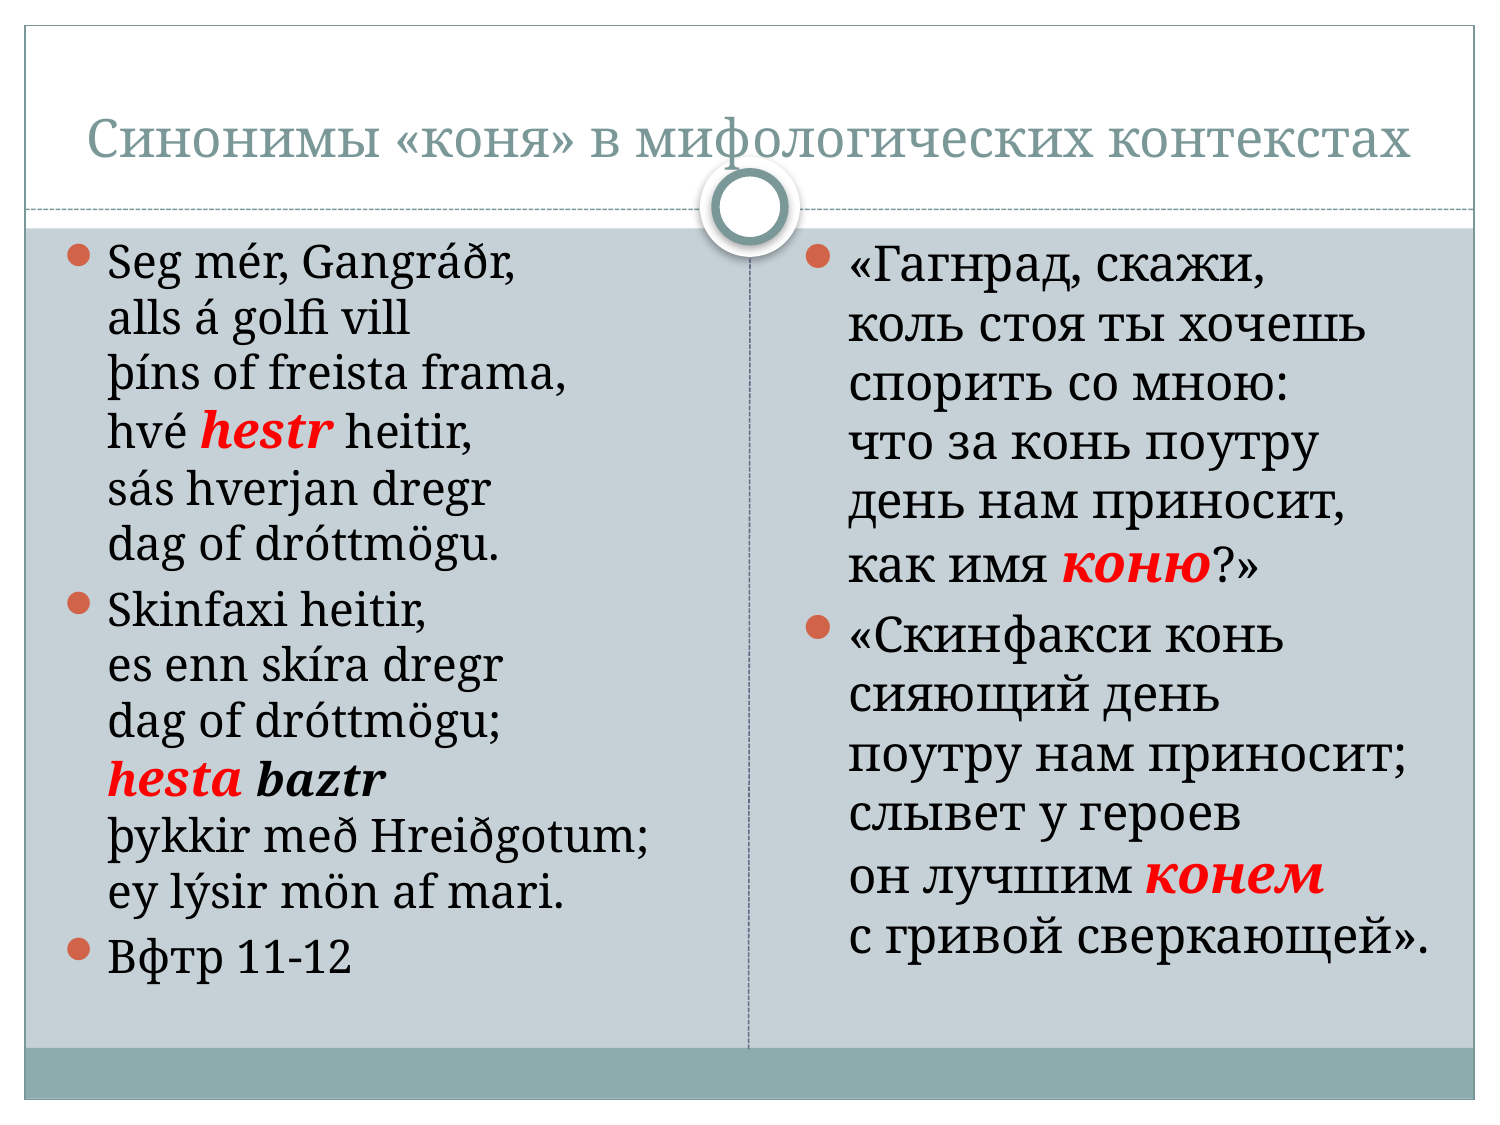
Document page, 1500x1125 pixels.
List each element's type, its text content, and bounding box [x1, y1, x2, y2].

list «Гагнрад, скажи, коль стоя ты хочешь спорить со мною: что за конь поутру день нам приносит, как имя коню?» «Скинфакси конь сияющий день поутру нам приносит; слывет у героев он лучшим конем с гривой сверкающей». [787, 224, 1450, 993]
title Синонимы «коня» в мифологических контекстах [49, 37, 1450, 176]
list Seg mér, Gangráðr, alls á golfi vill þíns of freista frama, hvé hestr heitir, sás hverjan dregr dag of dróttmögu. Skinfaxi heitir, es enn skíra dregr dag of dróttmögu; hesta baztr þykkir með Hreiðgotum; ey lýsir mön af mari. Вфтр 11-12 [49, 224, 712, 993]
